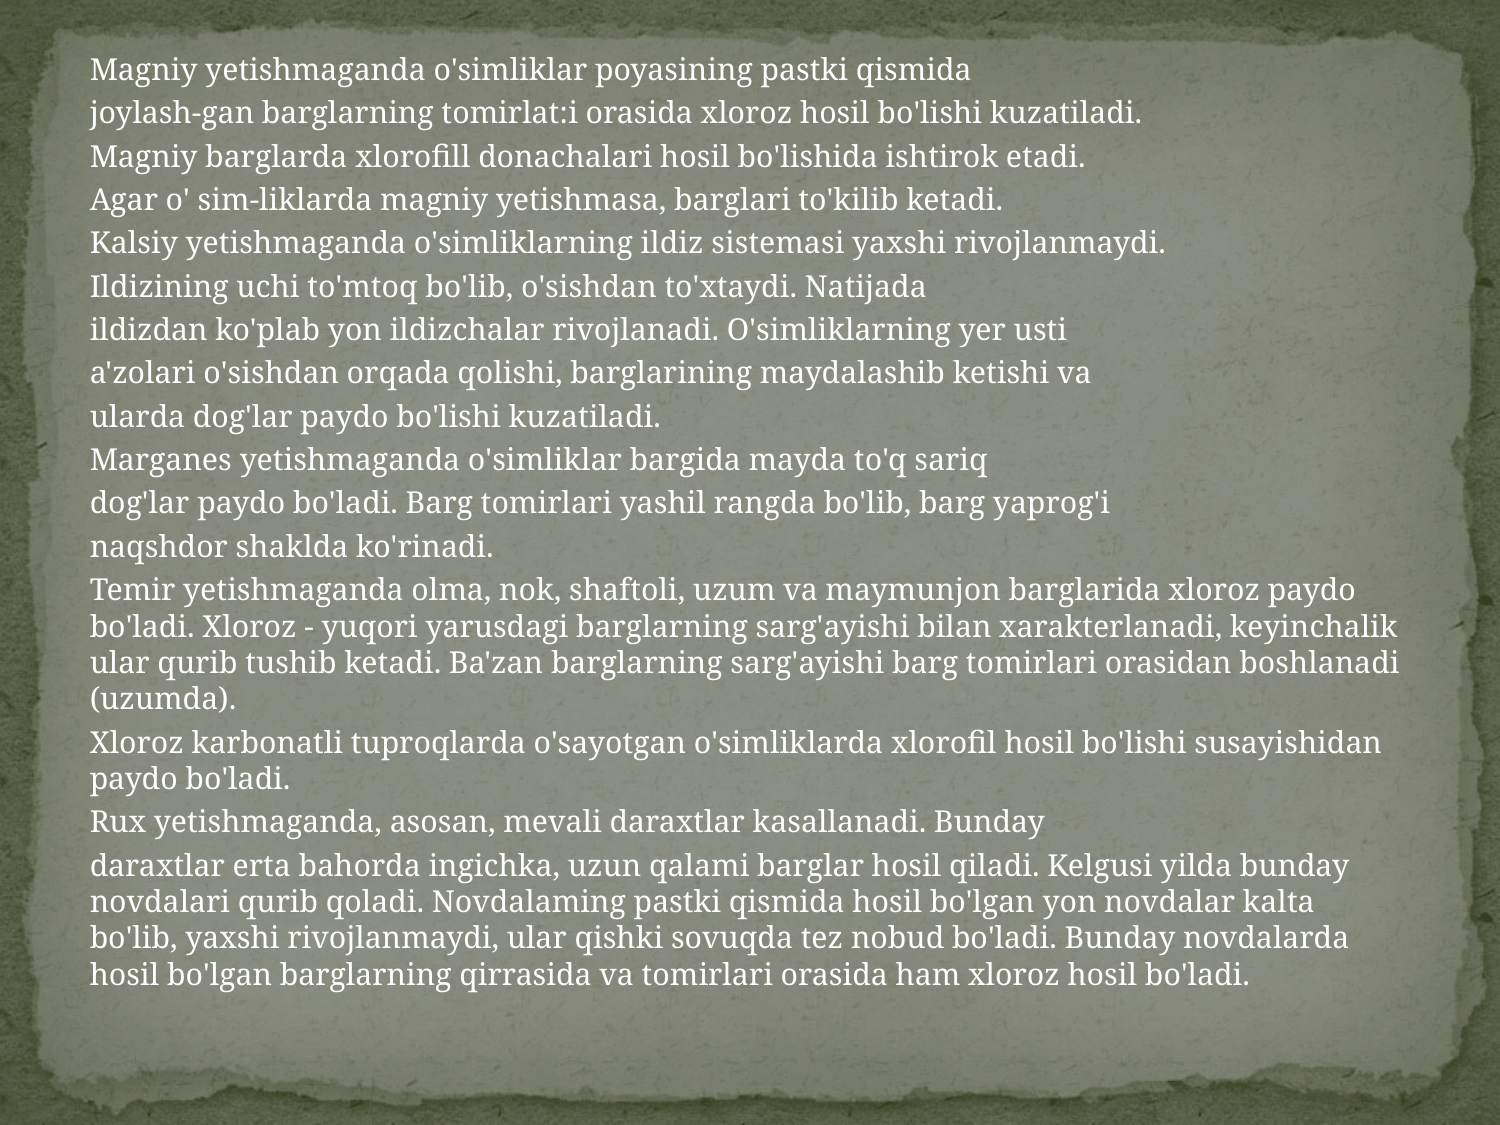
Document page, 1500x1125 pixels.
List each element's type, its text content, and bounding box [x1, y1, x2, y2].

list Magniy yetishmaganda o'simliklar poyasining pastki qismida joylash-gan barglarning tomirlat:i orasida xloroz hosil bo'lishi kuzatiladi. Magniy barglarda xlorofill donachalari hosil bo'lishida ishtirok etadi. Agar o' sim-liklarda magniy yetishmasa, barglari to'kilib ketadi. Kalsiy yetishmaganda o'simliklarning ildiz sistemasi yaxshi rivojlanmaydi. Ildizining uchi to'mtoq bo'lib, o'sishdan to'xtaydi. Natijada ildizdan ko'plab yon ildizchalar rivojlanadi. O'simliklarning yer usti a'zolari o'sishdan orqada qolishi, barglarining maydalashib ketishi va ularda dog'lar paydo bo'lishi kuzatiladi. Marganes yetishmaganda o'simliklar bargida mayda to'q sariq dog'lar paydo bo'ladi. Barg tomirlari yashil rangda bo'lib, barg yaprog'i naqshdor shaklda ko'rinadi. Temir yetishmaganda olma, nok, shaftoli, uzum va maymunjon barglarida xloroz paydo bo'ladi. Xloroz - yuqori yarusdagi barglarning sarg'ayishi bilan xarakterlanadi, keyinchalik ular qurib tushib ketadi. Ba'zan barglarning sarg'ayishi barg tomirlari orasidan boshlanadi (uzumda). Xloroz karbonatli tuproqlarda o'sayotgan o'simliklarda xlorofil hosil bo'lishi susayishidan paydo bo'ladi. Rux yetishmaganda, asosan, mevali daraxtlar kasallanadi. Bunday daraxtlar erta bahorda ingichka, uzun qalami barglar hosil qiladi. Kelgusi yilda bunday novdalari qurib qoladi. Novdalaming pastki qismida hosil bo'lgan yon novdalar kalta bo'lib, yaxshi rivojlanmaydi, ular qishki sovuqda tez nobud bo'ladi. Bunday novdalarda hosil bo'lgan barglarning qirrasida va tomirlari orasida ham xloroz hosil bo'ladi. [75, 42, 1425, 1000]
